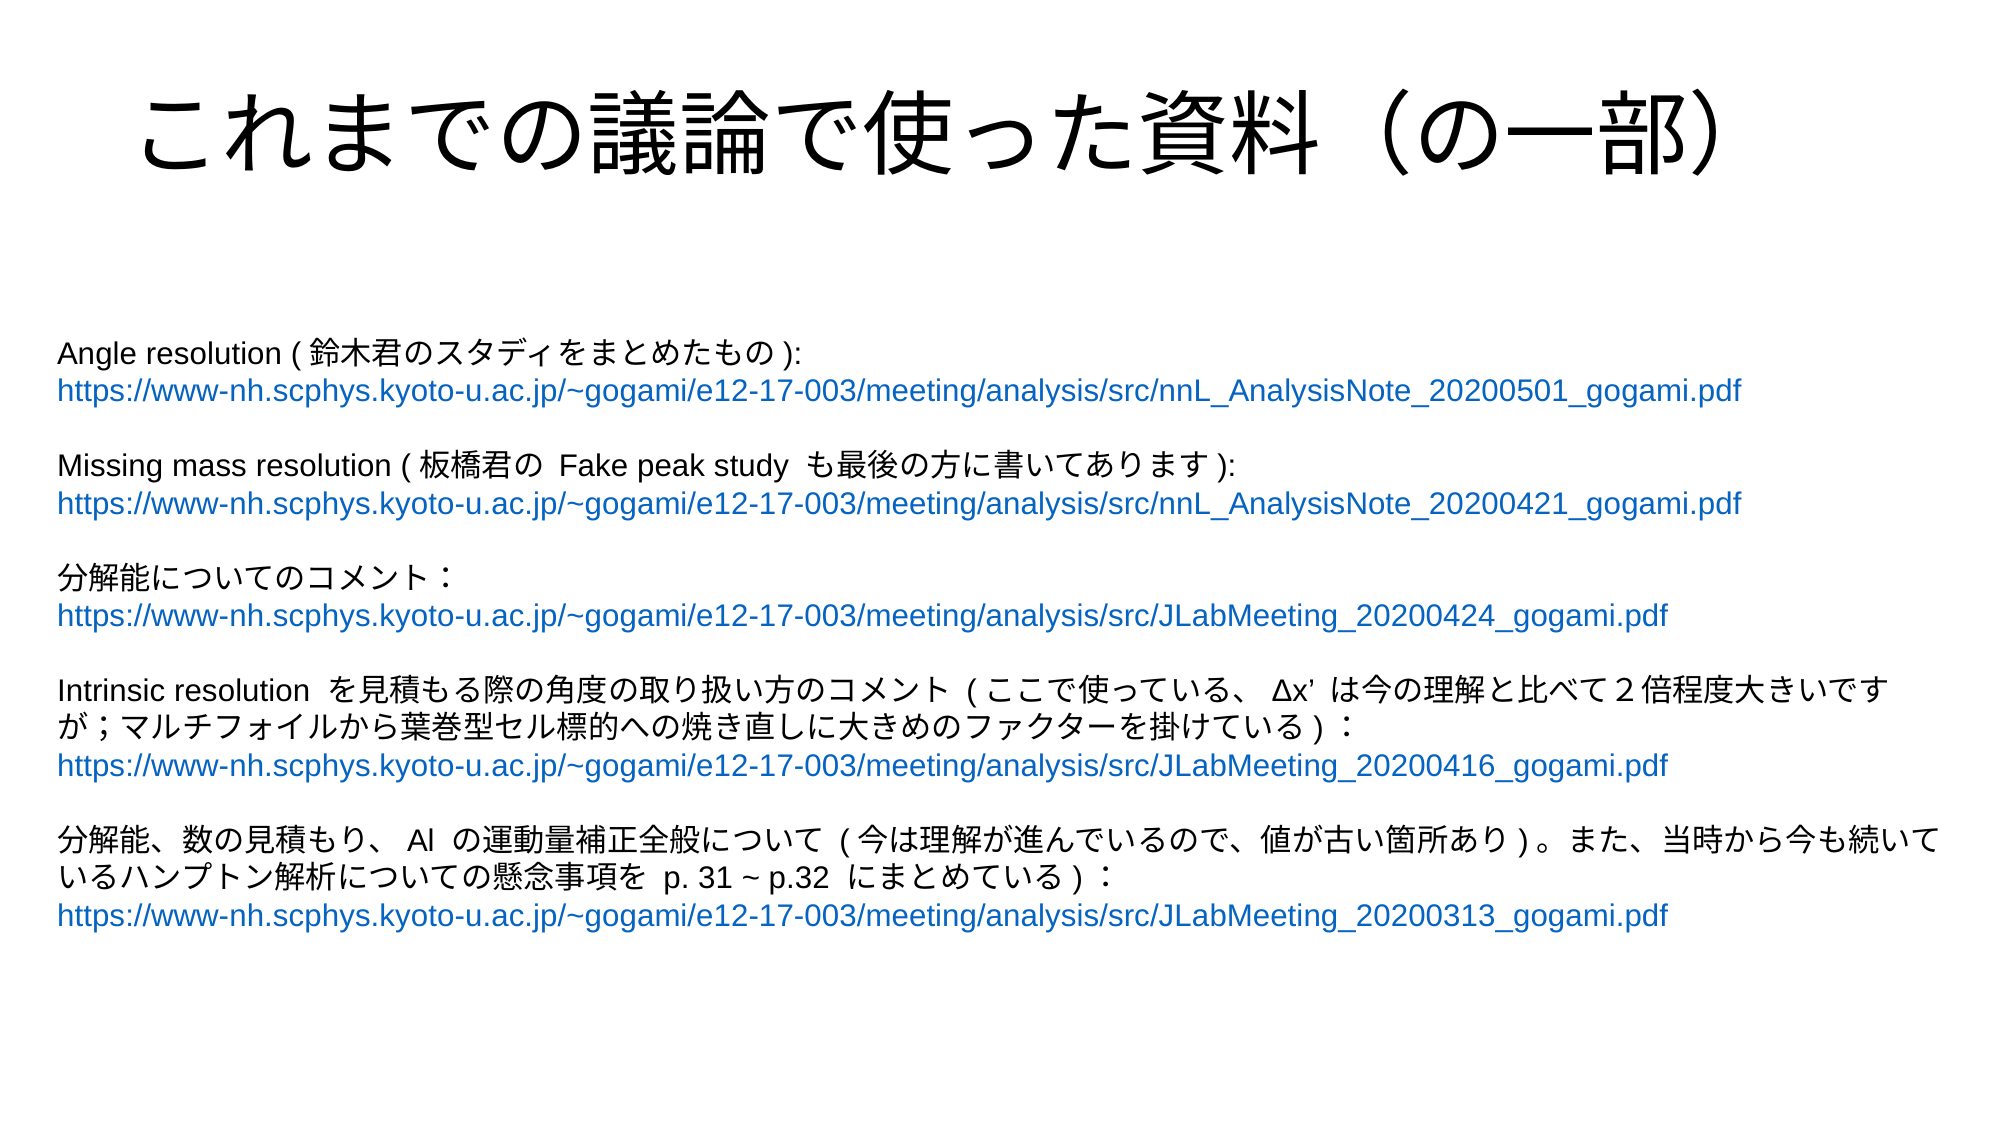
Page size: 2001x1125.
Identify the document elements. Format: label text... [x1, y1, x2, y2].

title これまでの議論で使った資料（の一部） [114, 29, 1840, 247]
list Angle resolution (鈴木君のスタディをまとめたもの): https://www-nh.scphys.kyoto-u.ac.jp/~gogami/e12-17-003/meeting/analysis/src/nnL_AnalysisNote_20200501_gogami.pdf Missing mass resolution (板橋君の Fake peak study も最後の方に書いてあります): https://www-nh.scphys.kyoto-u.ac.jp/~gogami/e12-17-003/meeting/analysis/src/nnL_AnalysisNote_20200421_gogami.pdf 分解能についてのコメント： https://www-nh.scphys.kyoto-u.ac.jp/~gogami/e12-17-003/meeting/analysis/src/JLabMeeting_20200424_gogami.pdf Intrinsic resolution を見積もる際の角度の取り扱い方のコメント (ここで使っている、Δx’ は今の理解と比べて２倍程度大きいですが；マルチフォイルから葉巻型セル標的への焼き直しに大きめのファクターを掛けている)： https://www-nh.scphys.kyoto-u.ac.jp/~gogami/e12-17-003/meeting/analysis/src/JLabMeeting_20200416_gogami.pdf 分解能、数の見積もり、Al の運動量補正全般について (今は理解が進んでいるので、値が古い箇所あり)。また、当時から今も続いているハンプトン解析についての懸念事項を p. 31 ~ p.32 にまとめている)： https://www-nh.scphys.kyoto-u.ac.jp/~gogami/e12-17-003/meeting/analysis/src/JLabMeeting_20200313_gogami.pdf [42, 306, 1958, 960]
